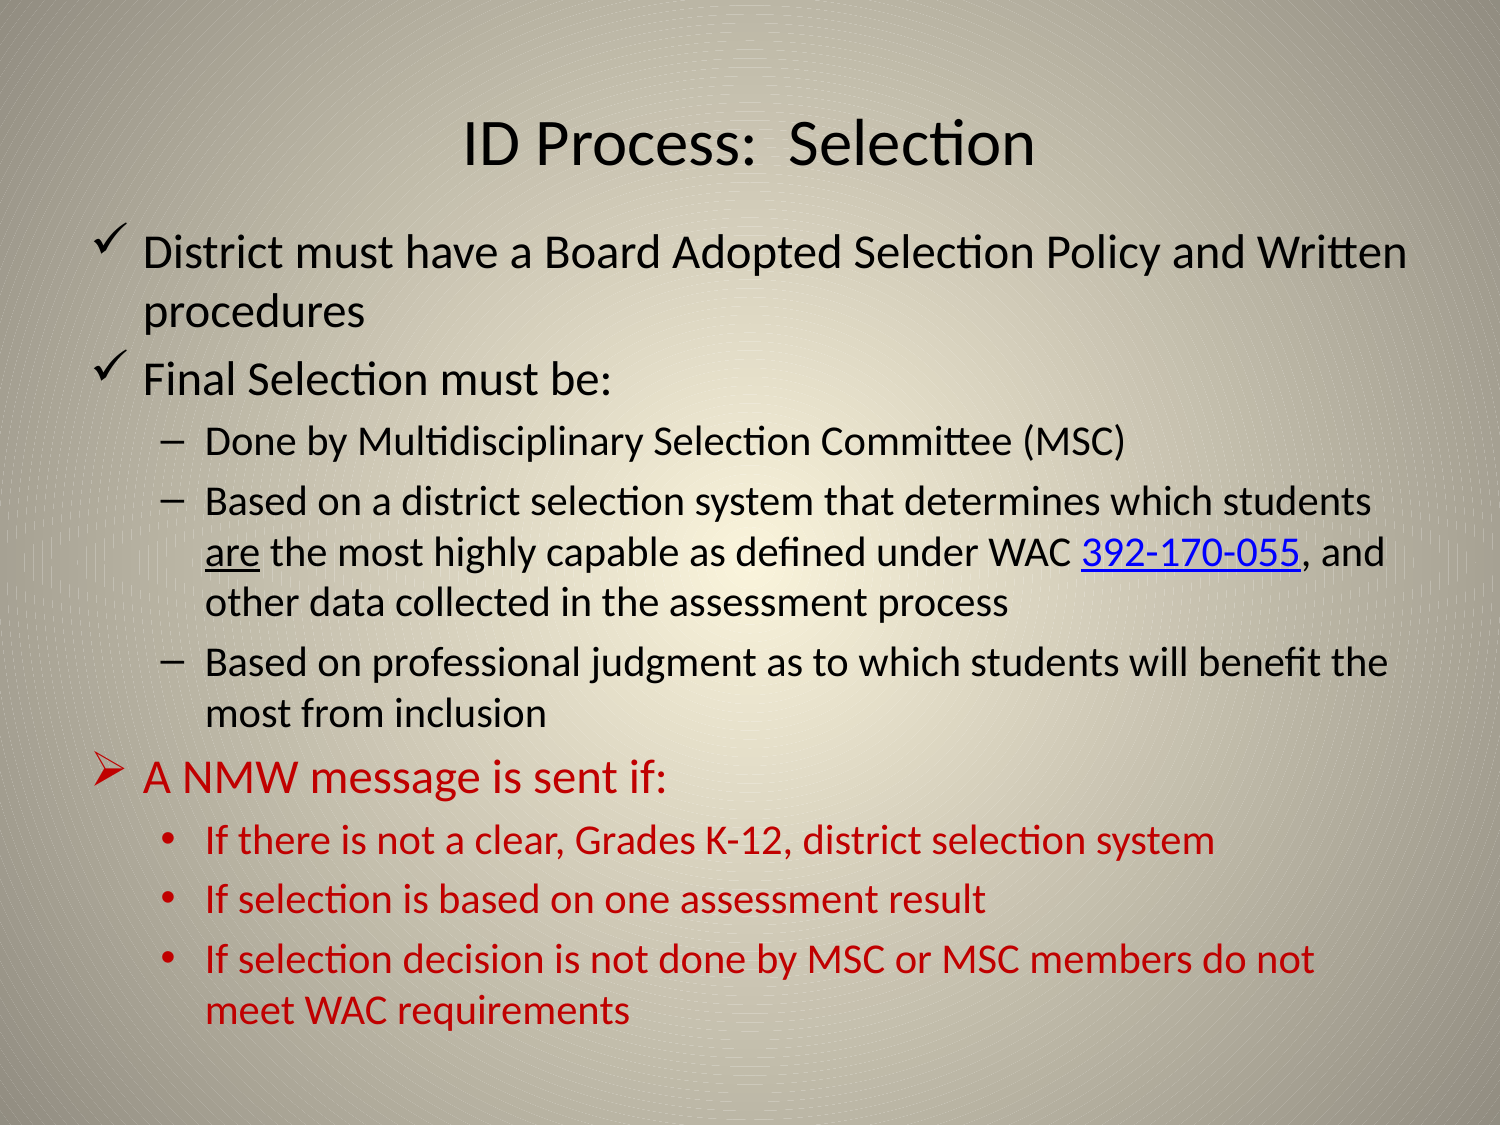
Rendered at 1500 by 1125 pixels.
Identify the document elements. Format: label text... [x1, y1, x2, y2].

list District must have a Board Adopted Selection Policy and Written procedures Final Selection must be: Done by Multidisciplinary Selection Committee (MSC) Based on a district selection system that determines which students are the most highly capable as defined under WAC 392-170-055, and other data collected in the assessment process Based on professional judgment as to which students will benefit the most from inclusion A NMW message is sent if: If there is not a clear, Grades K-12, district selection system If selection is based on one assessment result If selection decision is not done by MSC or MSC members do not meet WAC requirements [75, 212, 1425, 1050]
title ID Process: Selection [75, 45, 1425, 212]
